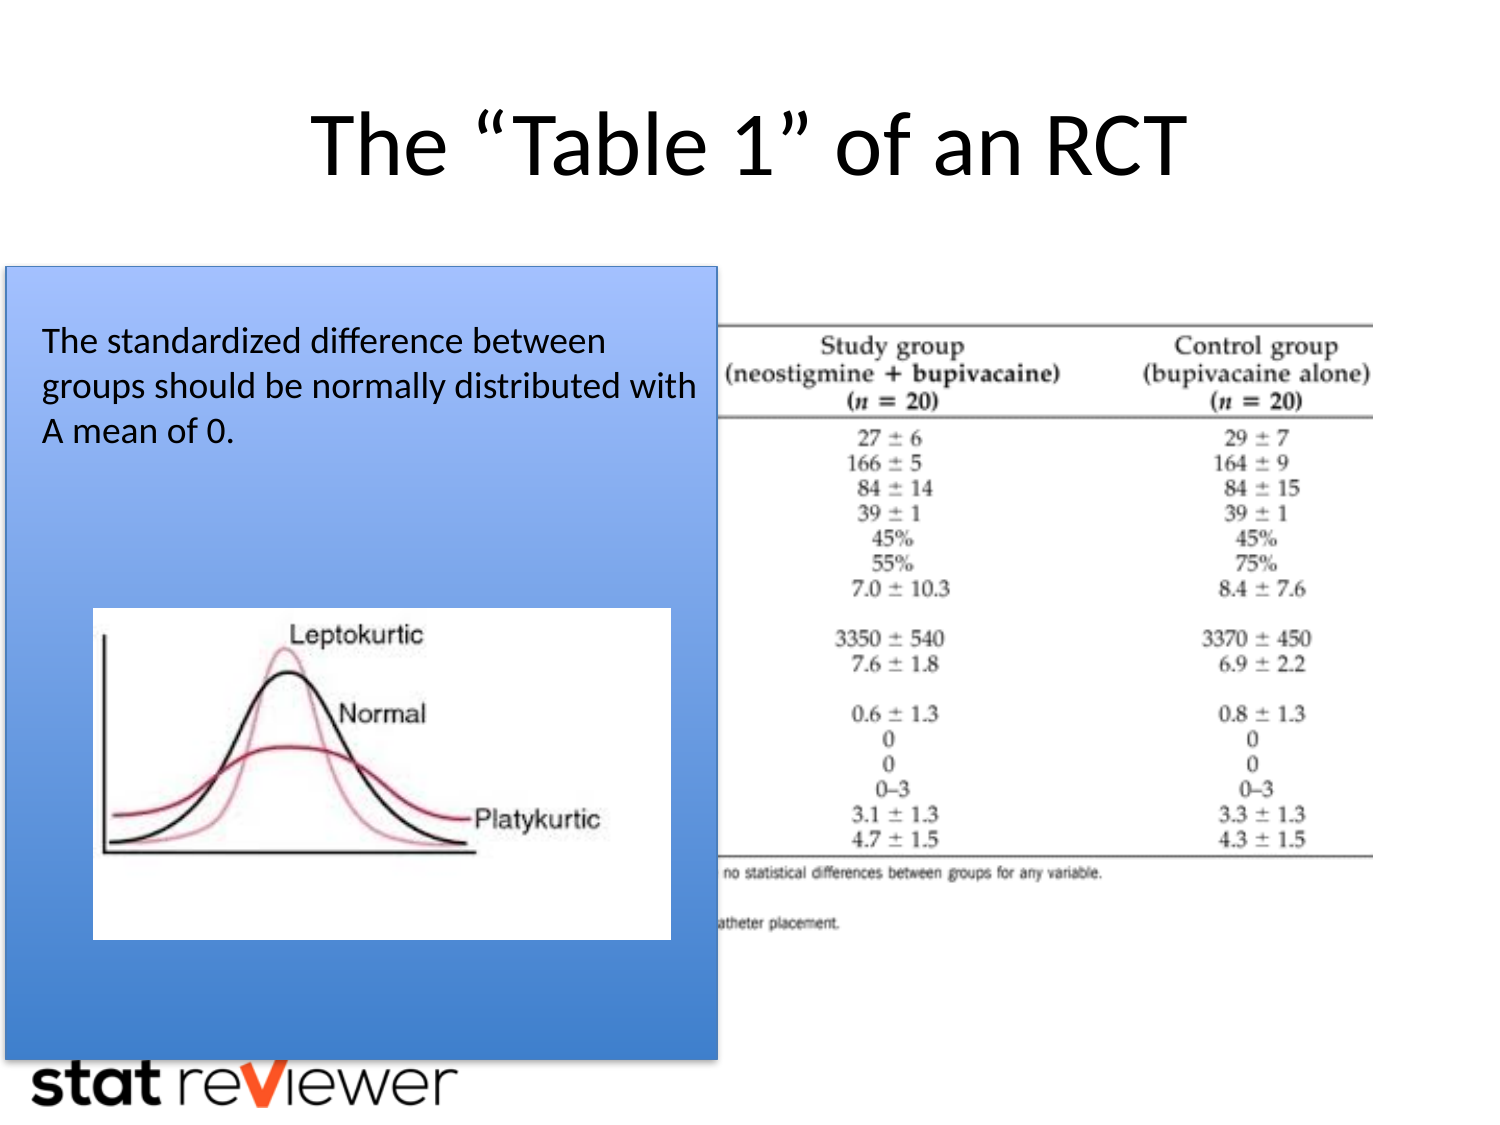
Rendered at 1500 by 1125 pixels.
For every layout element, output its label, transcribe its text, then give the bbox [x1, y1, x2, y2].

text_box The standardized difference between groups should be normally distributed with A mean of 0. [27, 308, 119, 459]
picture [92, 290, 1374, 983]
title The “Table 1” of an RCT [75, 45, 1425, 233]
picture [31, 1060, 459, 1108]
text_box [5, 266, 718, 1060]
